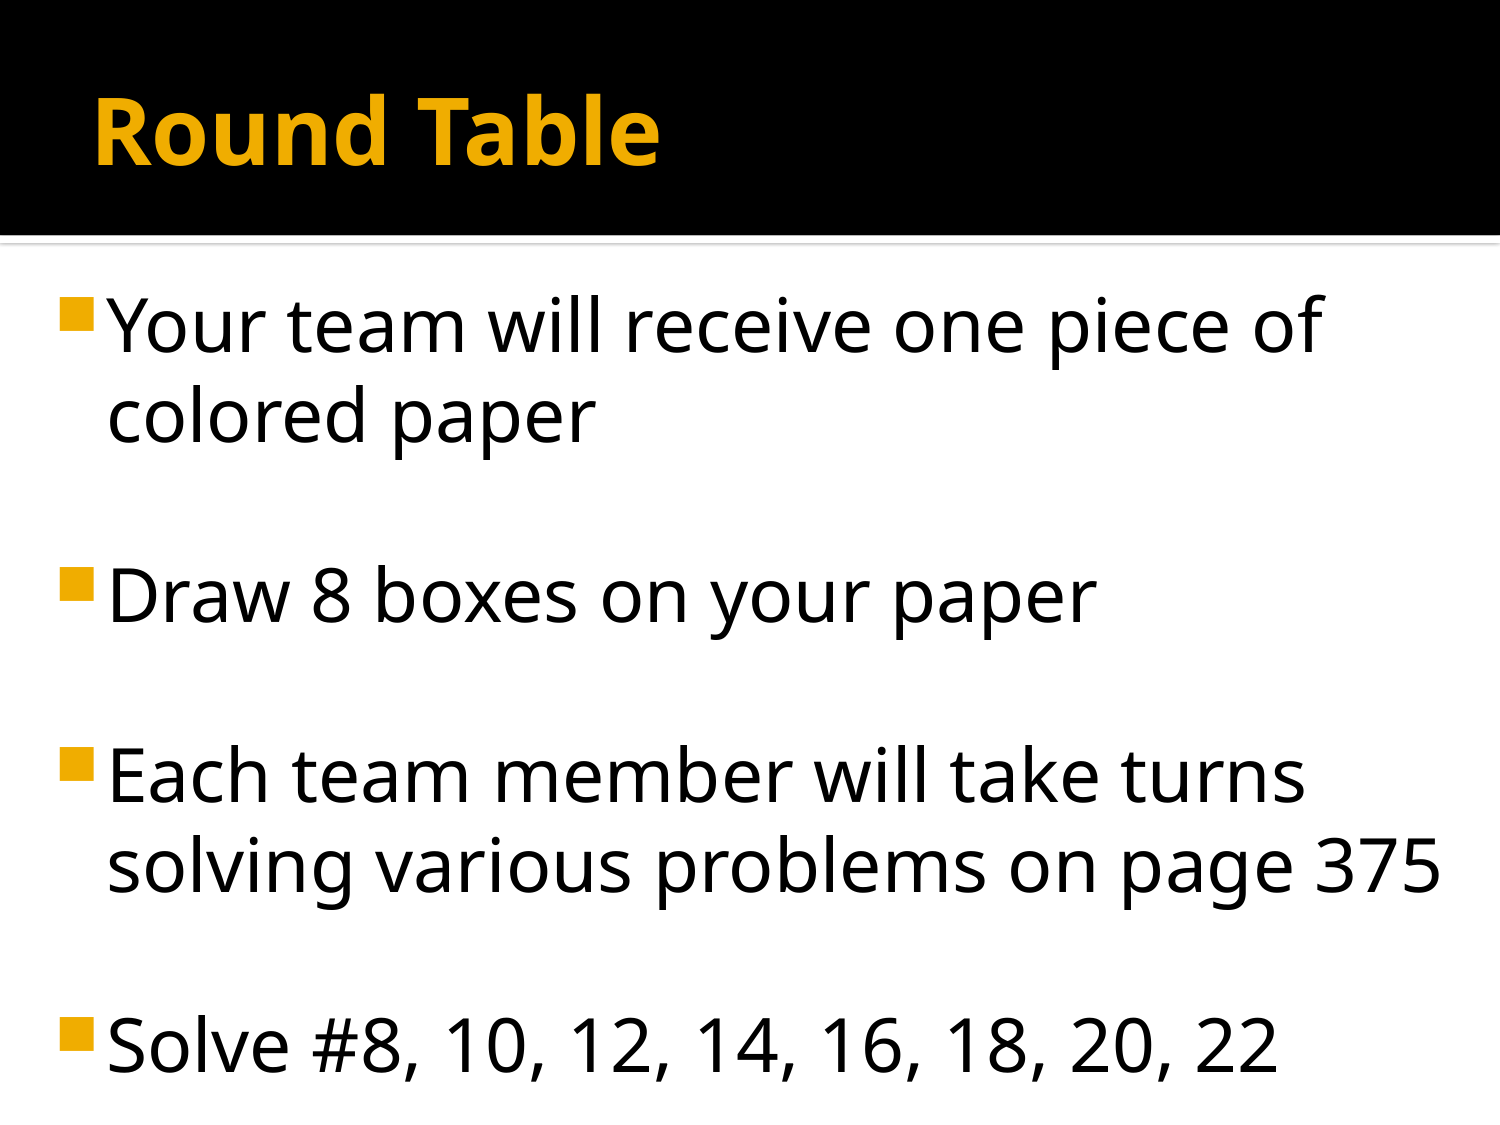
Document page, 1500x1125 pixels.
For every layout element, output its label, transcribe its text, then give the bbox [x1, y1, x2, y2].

title Round Table [75, 25, 1425, 231]
list Your team will receive one piece of colored paper Draw 8 boxes on your paper Each team member will take turns solving various problems on page 375 Solve #8, 10, 12, 14, 16, 18, 20, 22 [24, 262, 1488, 1022]
